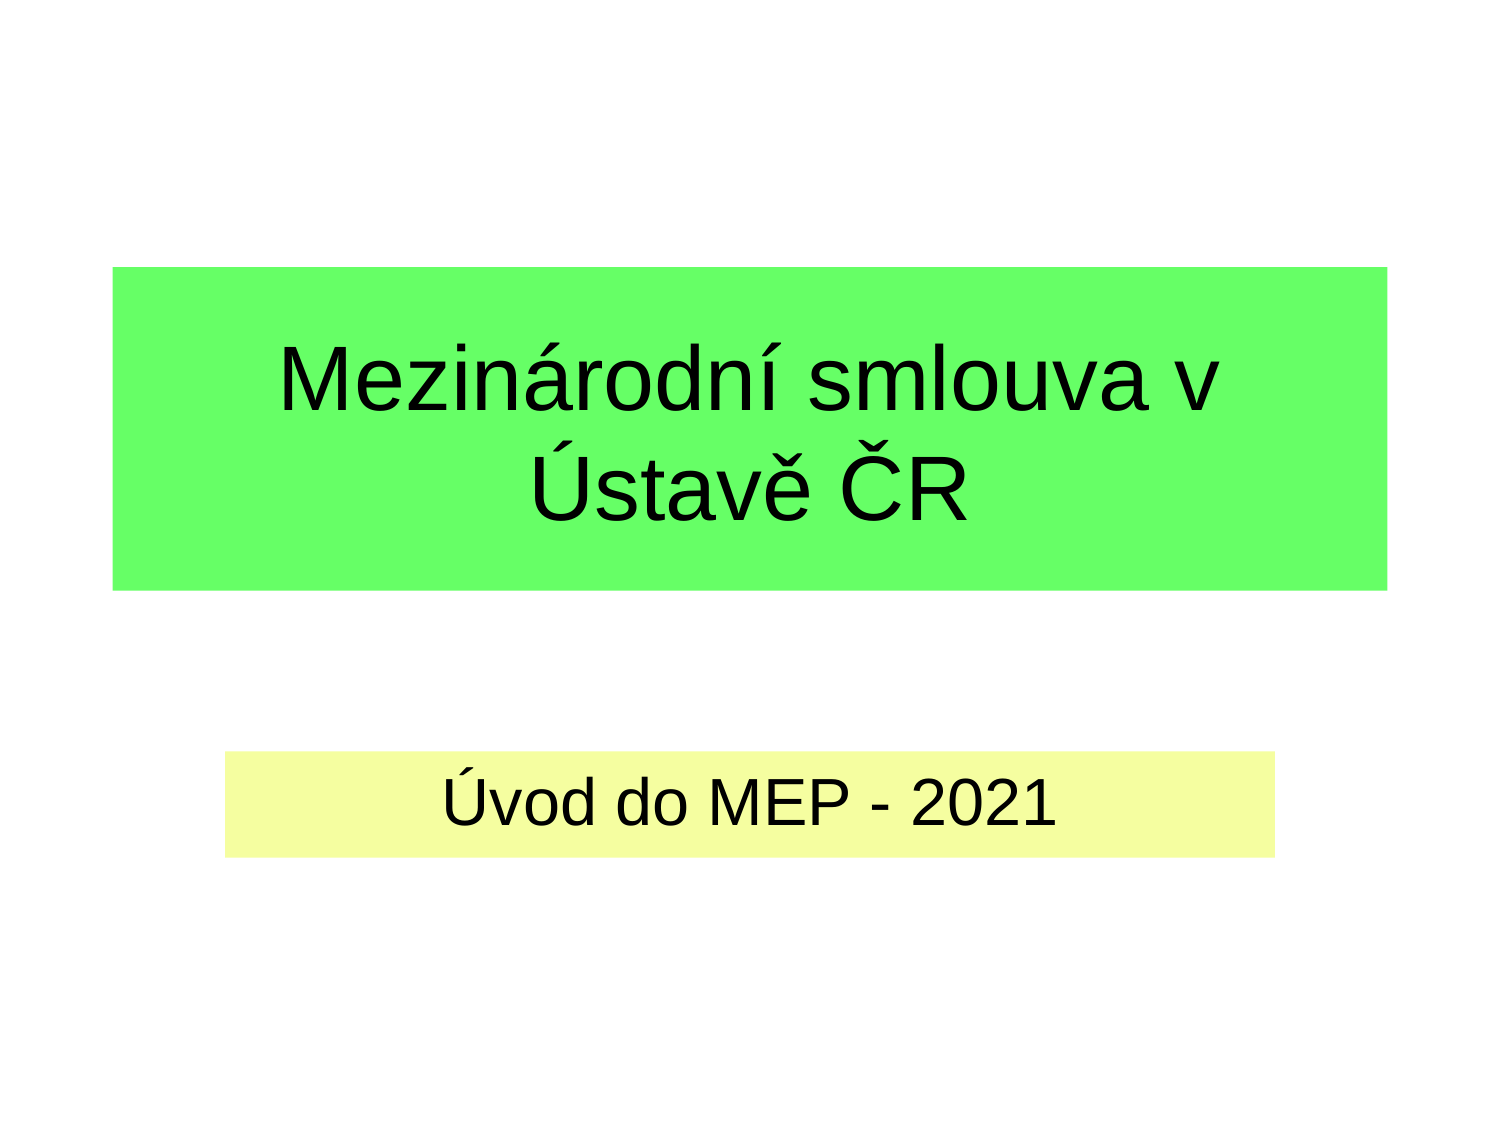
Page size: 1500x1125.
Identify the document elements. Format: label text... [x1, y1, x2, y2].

title Mezinárodní smlouva v Ústavě ČR [112, 267, 1388, 591]
subtitle Úvod do MEP - 2021 [225, 751, 1275, 858]
